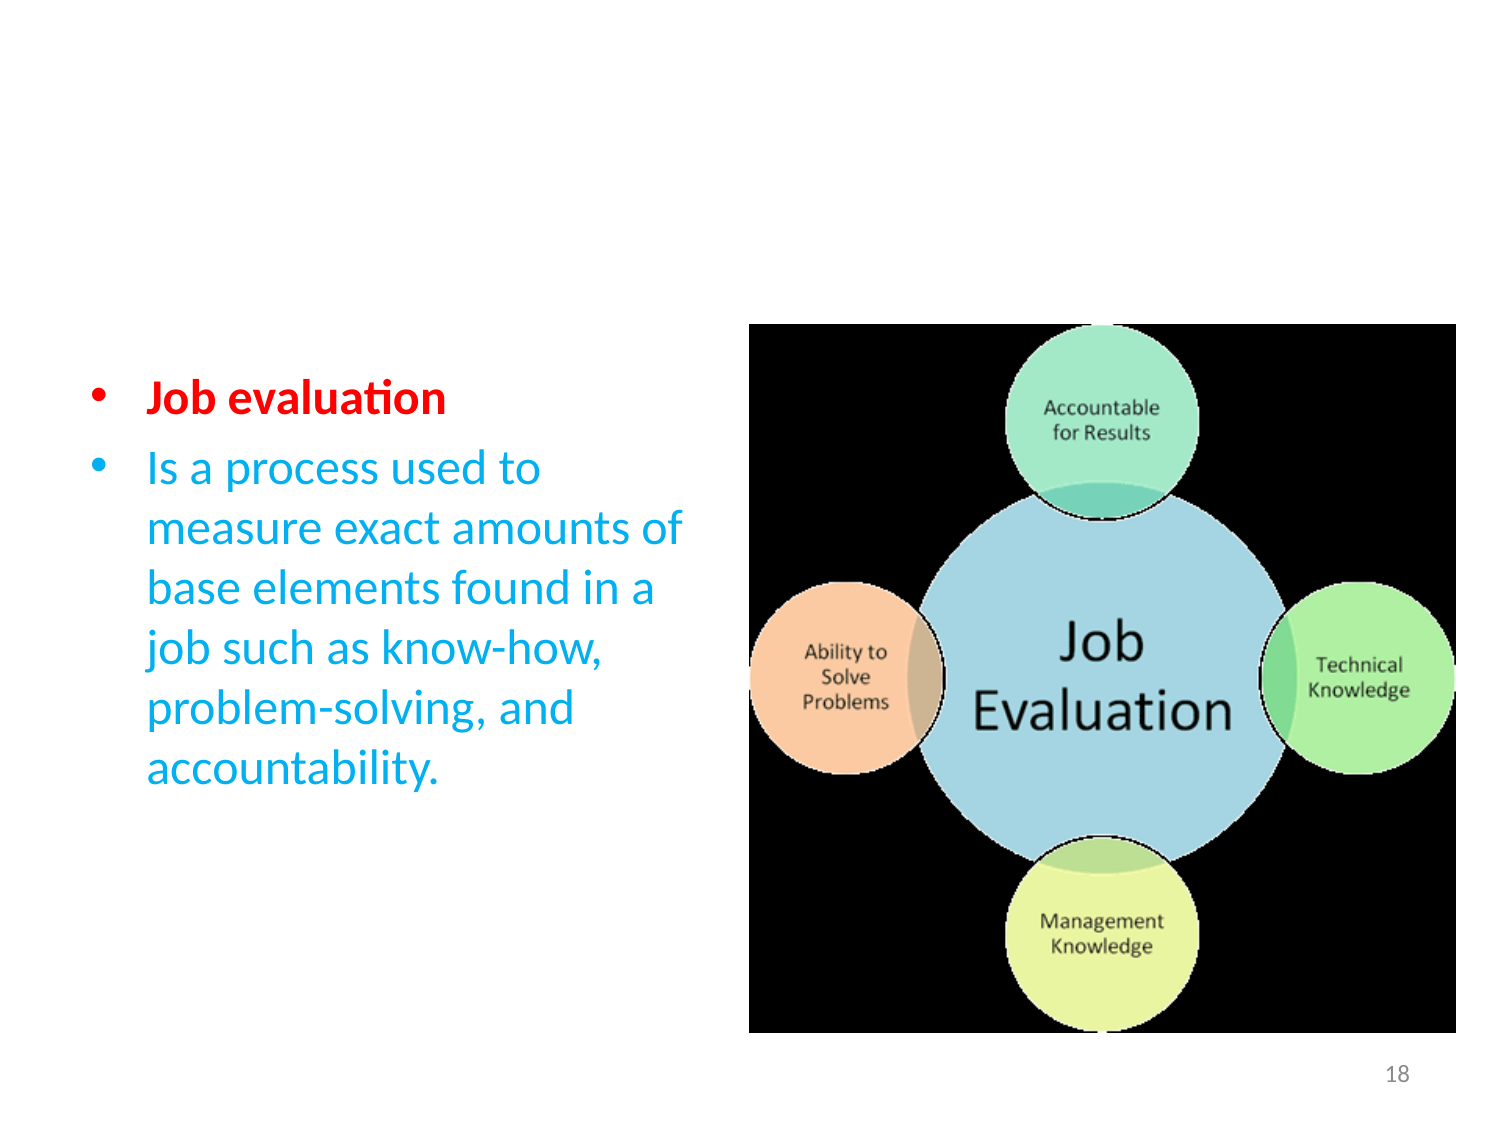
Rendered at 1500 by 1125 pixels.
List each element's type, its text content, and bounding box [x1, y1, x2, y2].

picture [749, 324, 1456, 1033]
list Job evaluation Is a process used to measure exact amounts of base elements found in a job such as know-how, problem-solving, and accountability. [75, 356, 738, 1005]
slide_number 18 [1074, 1042, 1425, 1103]
